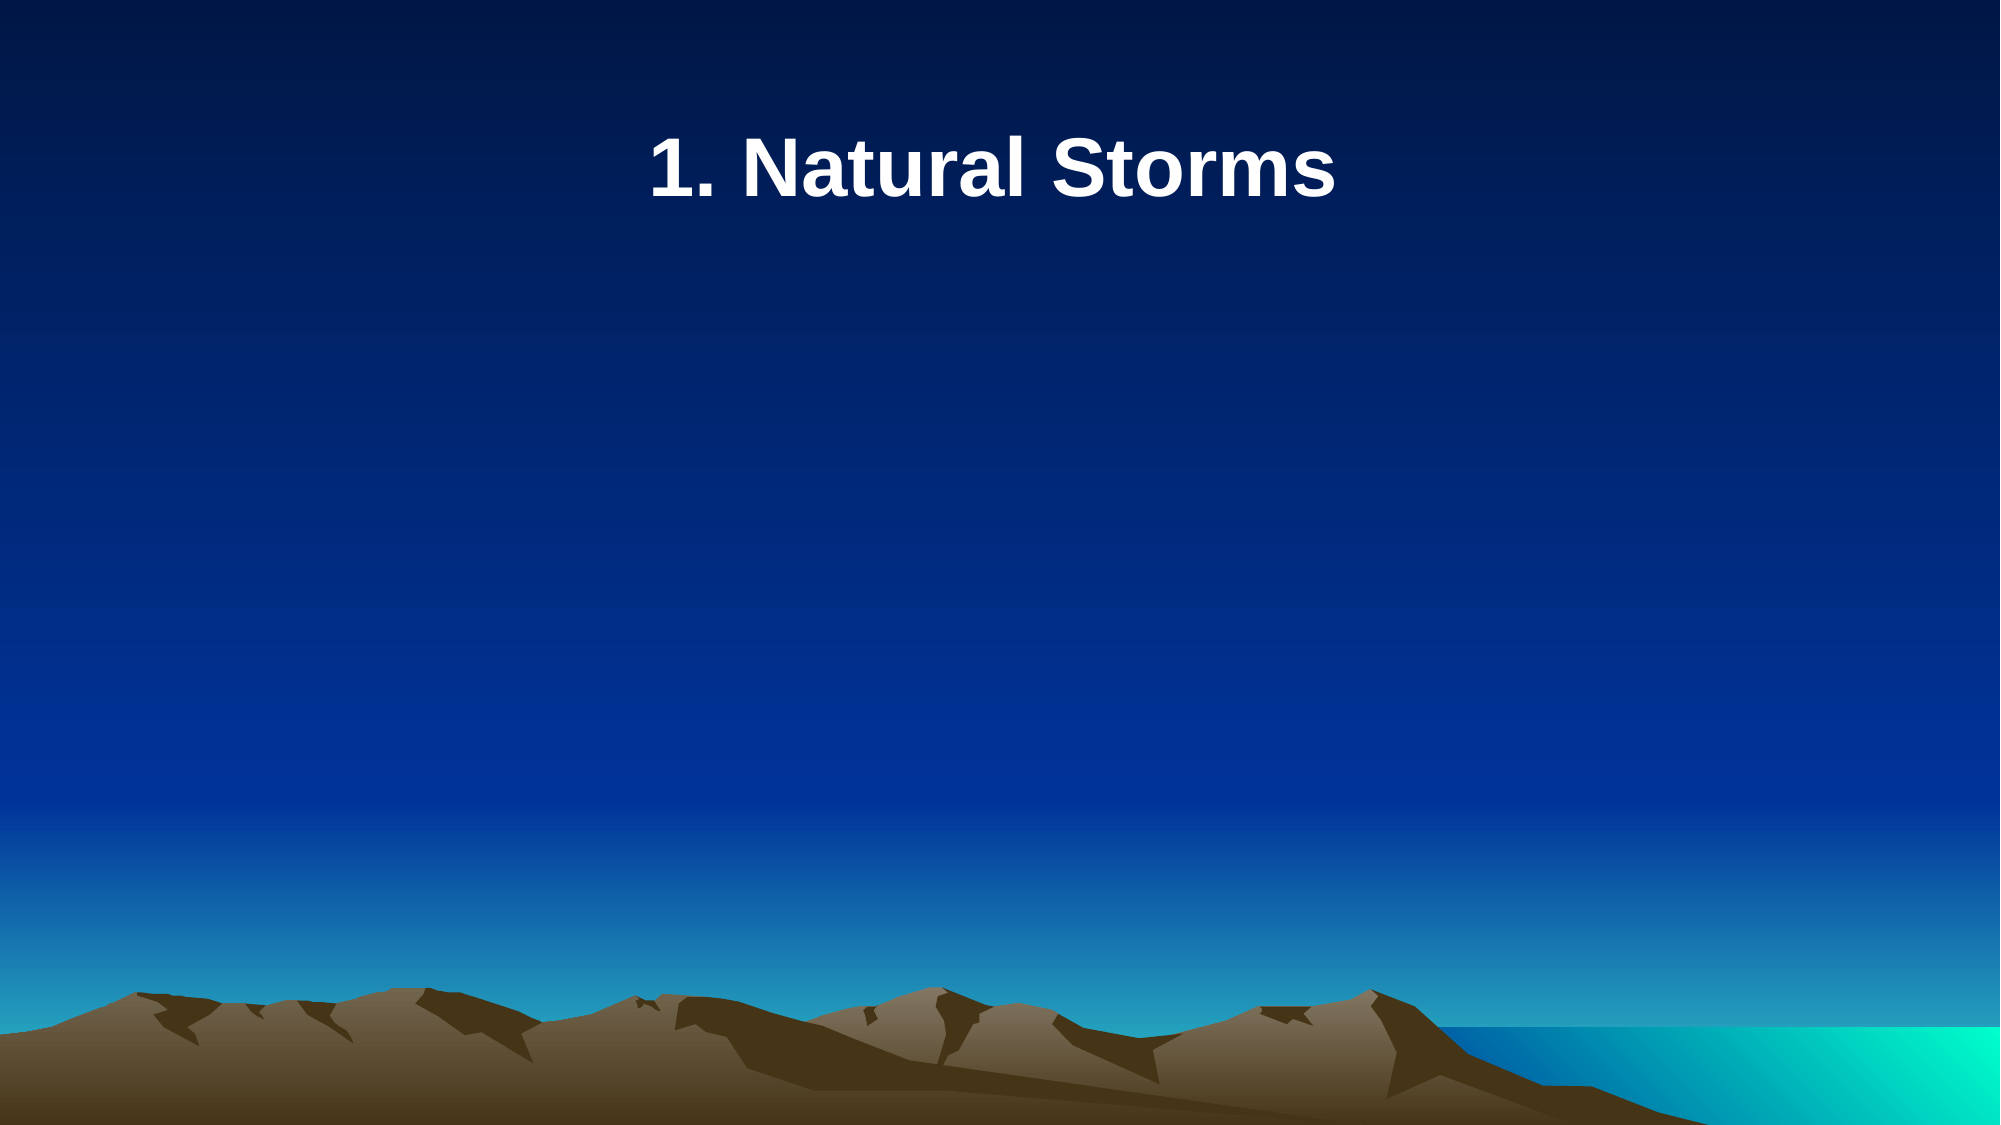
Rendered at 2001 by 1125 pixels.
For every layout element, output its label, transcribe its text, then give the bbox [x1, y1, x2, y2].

text_box 1. Natural Storms [262, 5, 1725, 321]
